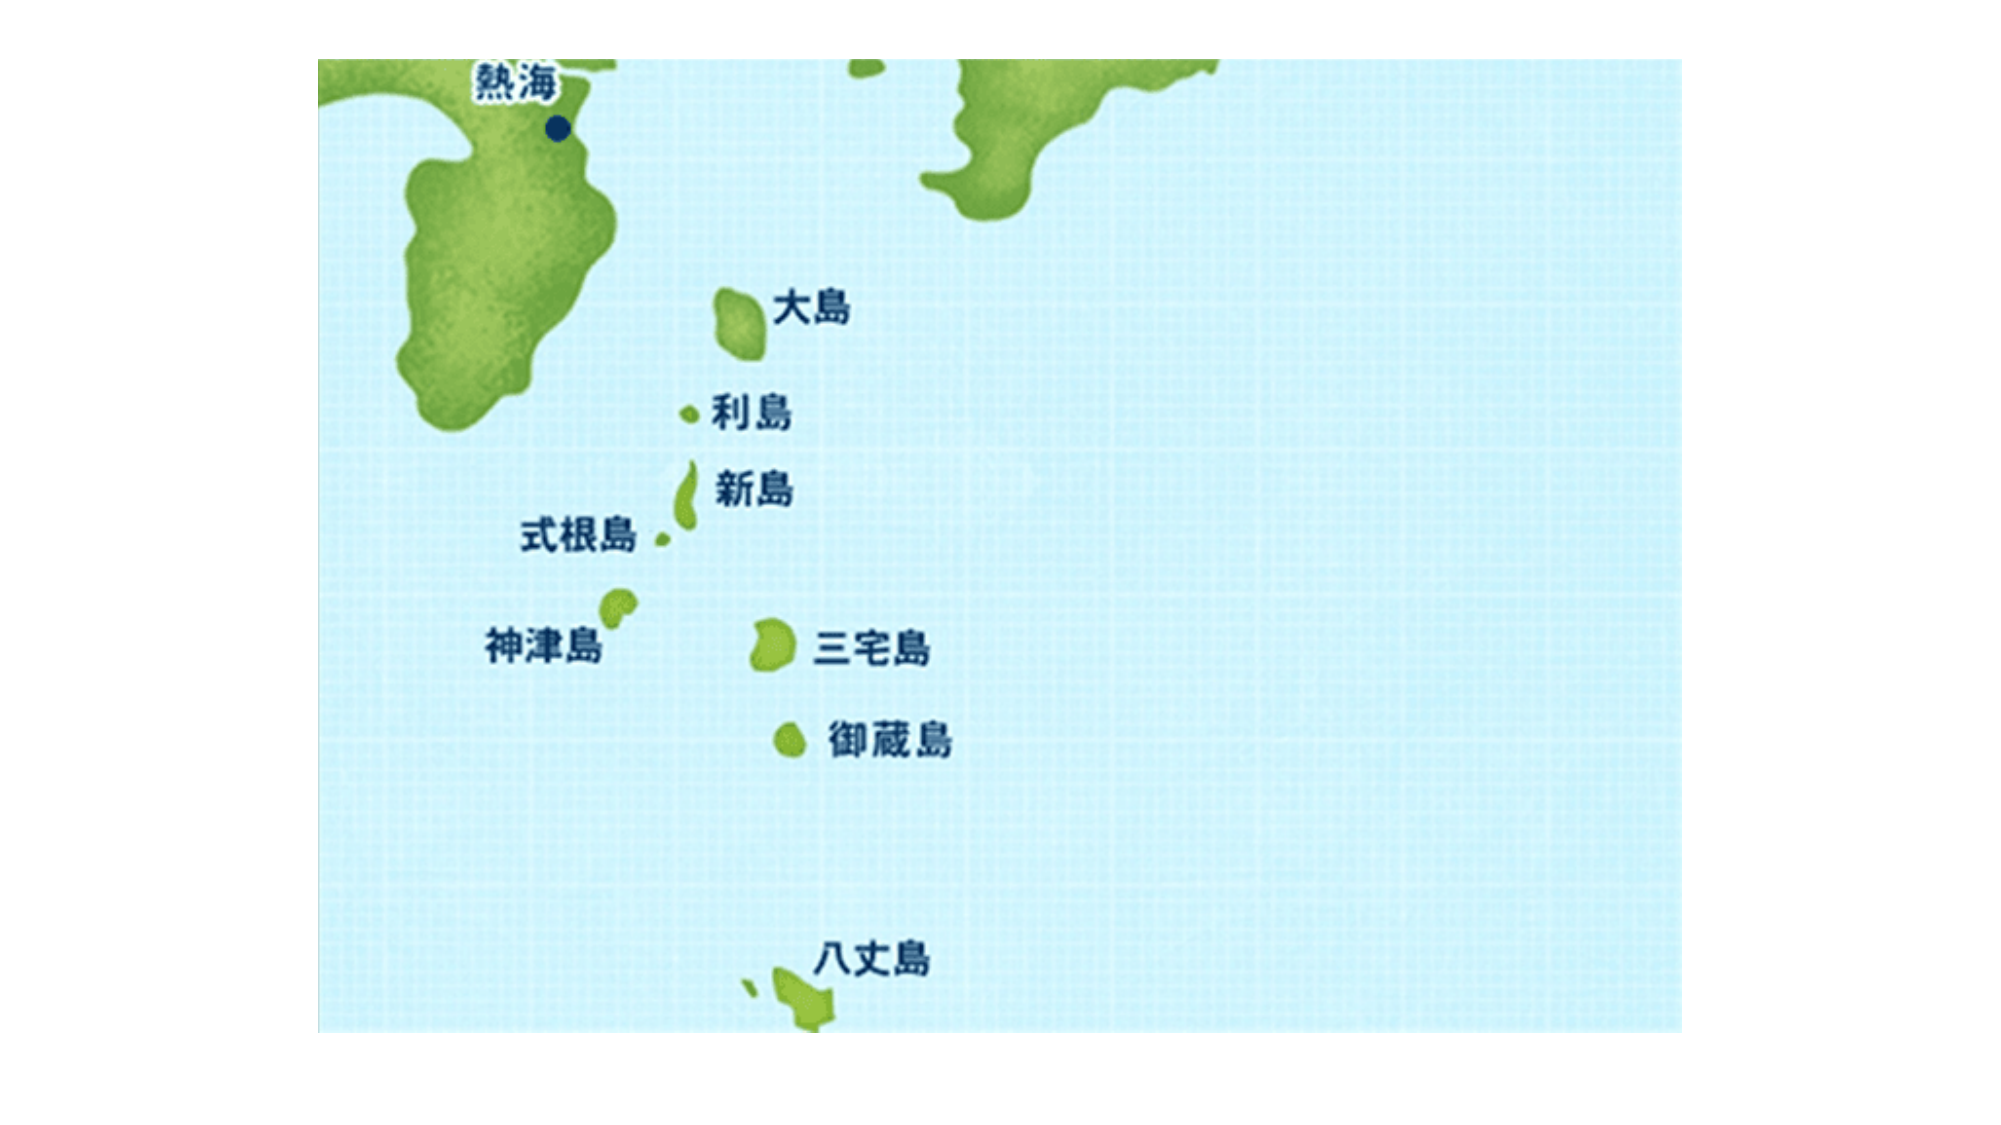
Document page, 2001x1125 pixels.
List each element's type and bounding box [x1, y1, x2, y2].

list [318, 59, 1681, 1033]
